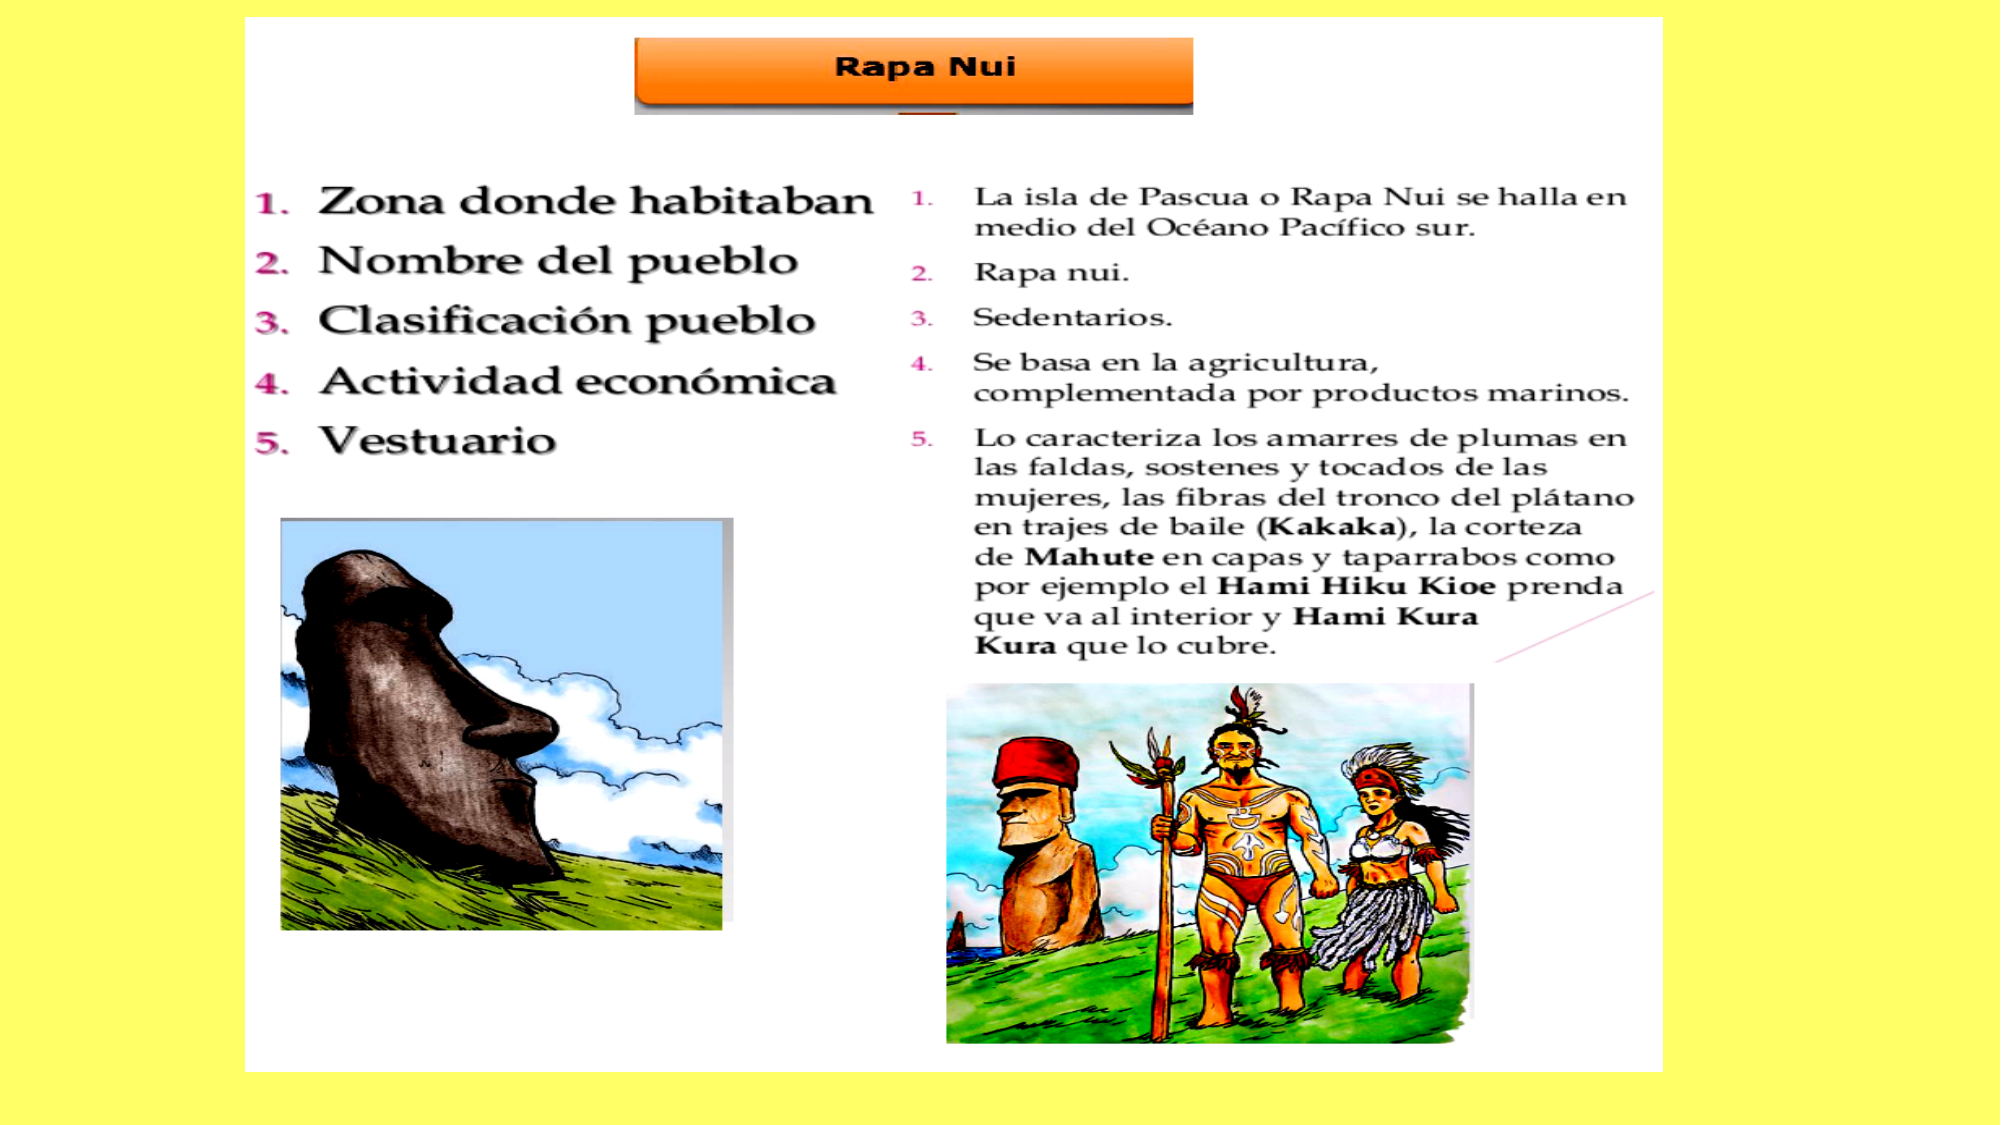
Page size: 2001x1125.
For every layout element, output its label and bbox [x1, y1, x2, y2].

picture [244, 17, 1663, 1072]
